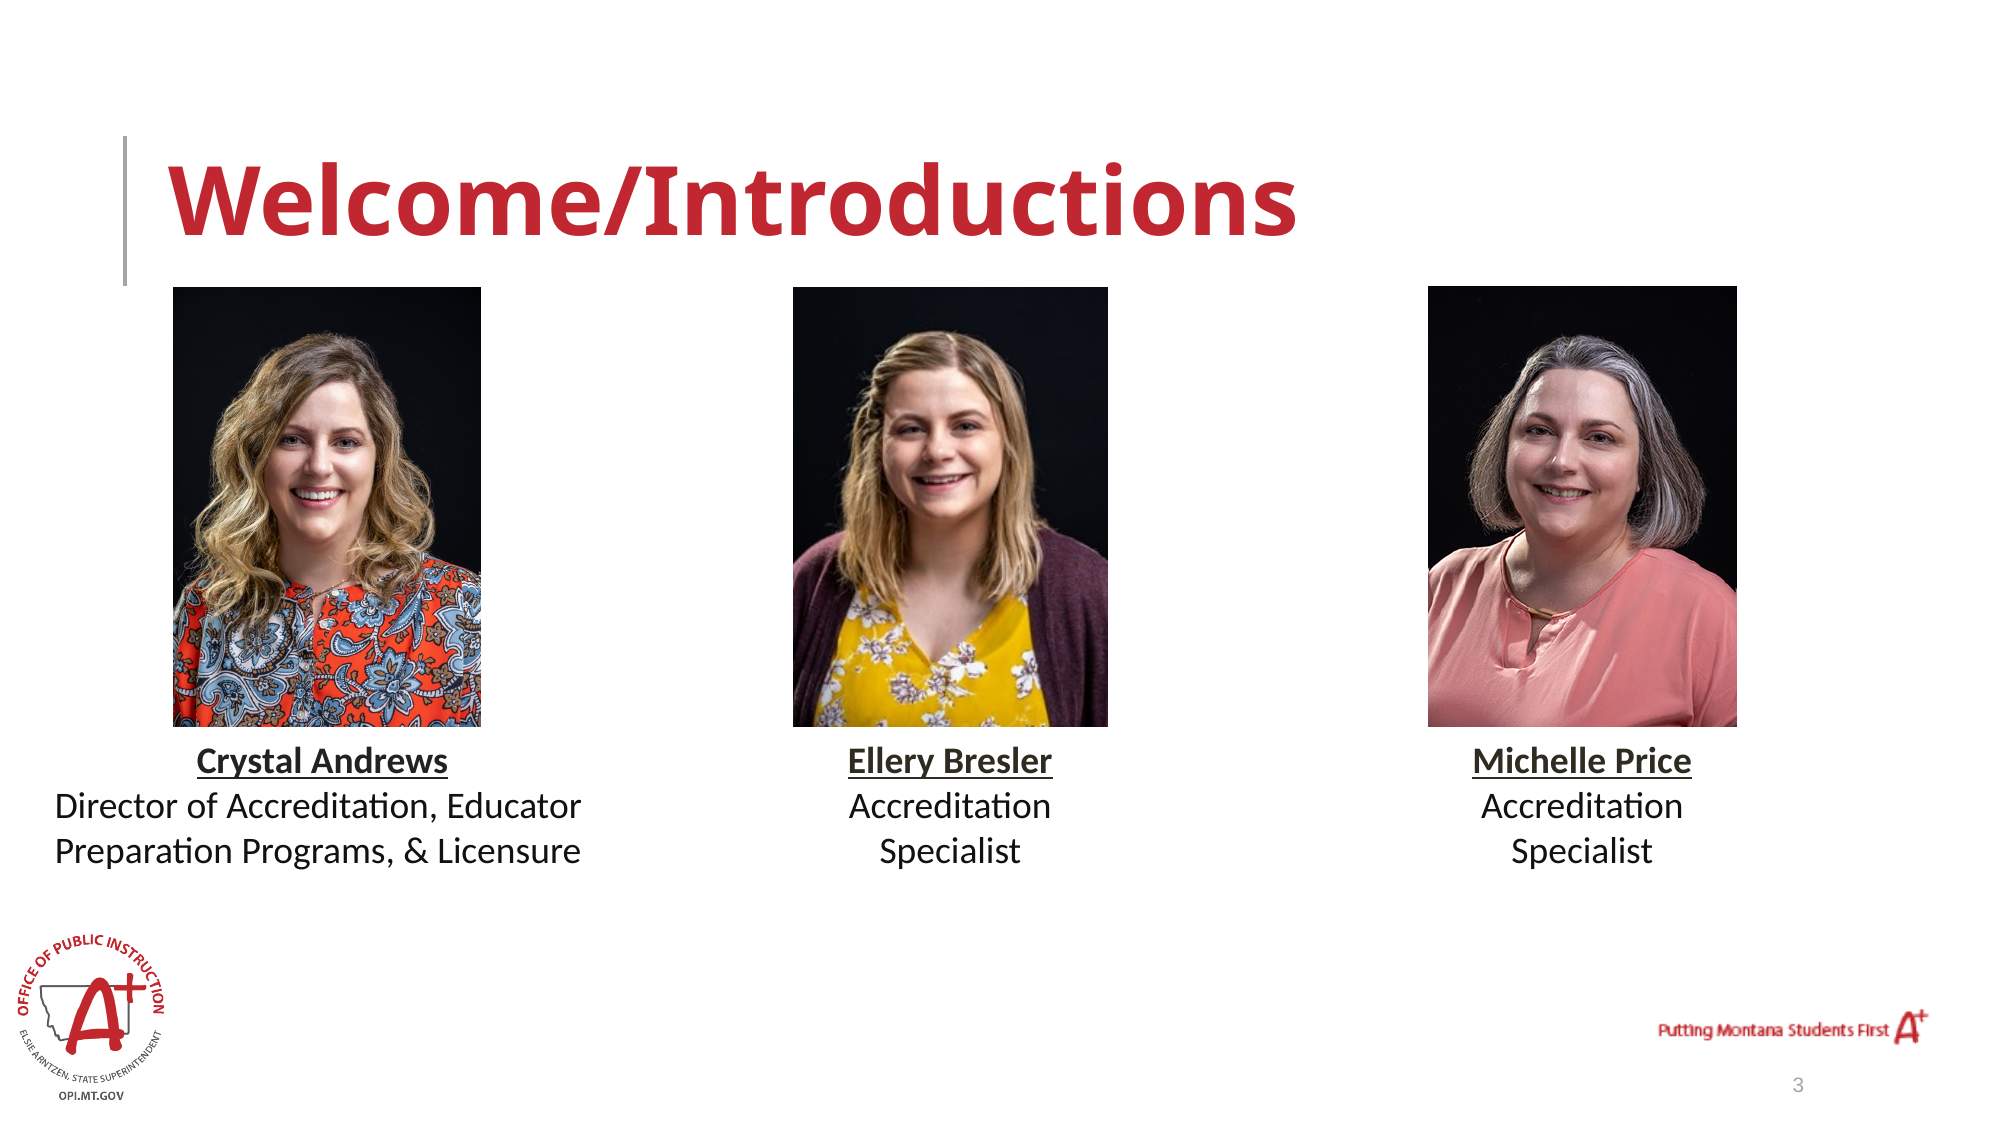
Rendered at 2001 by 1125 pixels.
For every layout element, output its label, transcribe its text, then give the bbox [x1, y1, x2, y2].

text_box Ellery Bresler Accreditation Specialist [649, 726, 1252, 939]
picture [792, 286, 1109, 727]
title Welcome/Introductions [148, 119, 1838, 276]
text_box Michelle Price Accreditation Specialist [1281, 726, 1884, 939]
picture [1654, 999, 1938, 1054]
picture [1428, 286, 1737, 728]
slide_number 3 [1777, 1061, 1938, 1107]
picture [172, 286, 481, 727]
text_box Crystal Andrews Director of Accreditation, Educator Preparation Programs, & Licensure [17, 726, 620, 939]
picture [0, 931, 176, 1107]
